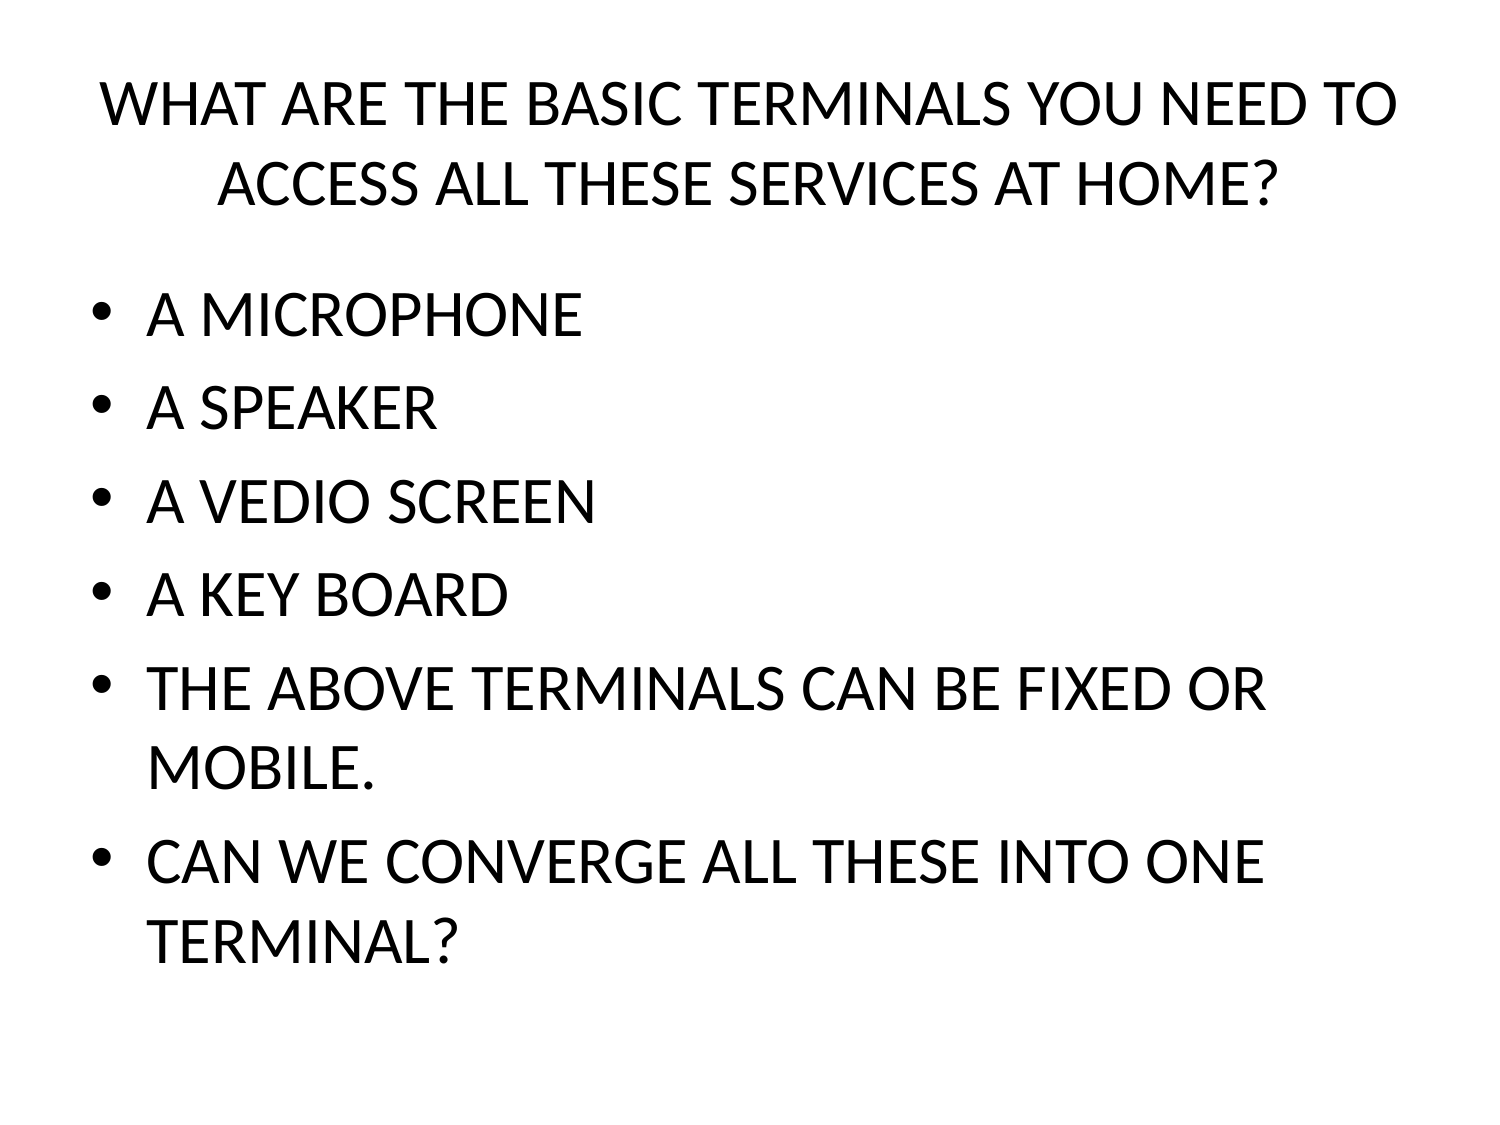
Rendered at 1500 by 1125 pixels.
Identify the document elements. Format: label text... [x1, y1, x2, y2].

list A MICROPHONE A SPEAKER A VEDIO SCREEN A KEY BOARD THE ABOVE TERMINALS CAN BE FIXED OR MOBILE. CAN WE CONVERGE ALL THESE INTO ONE TERMINAL? [75, 262, 1425, 1005]
title WHAT ARE THE BASIC TERMINALS YOU NEED TO ACCESS ALL THESE SERVICES AT HOME? [75, 45, 1425, 233]
